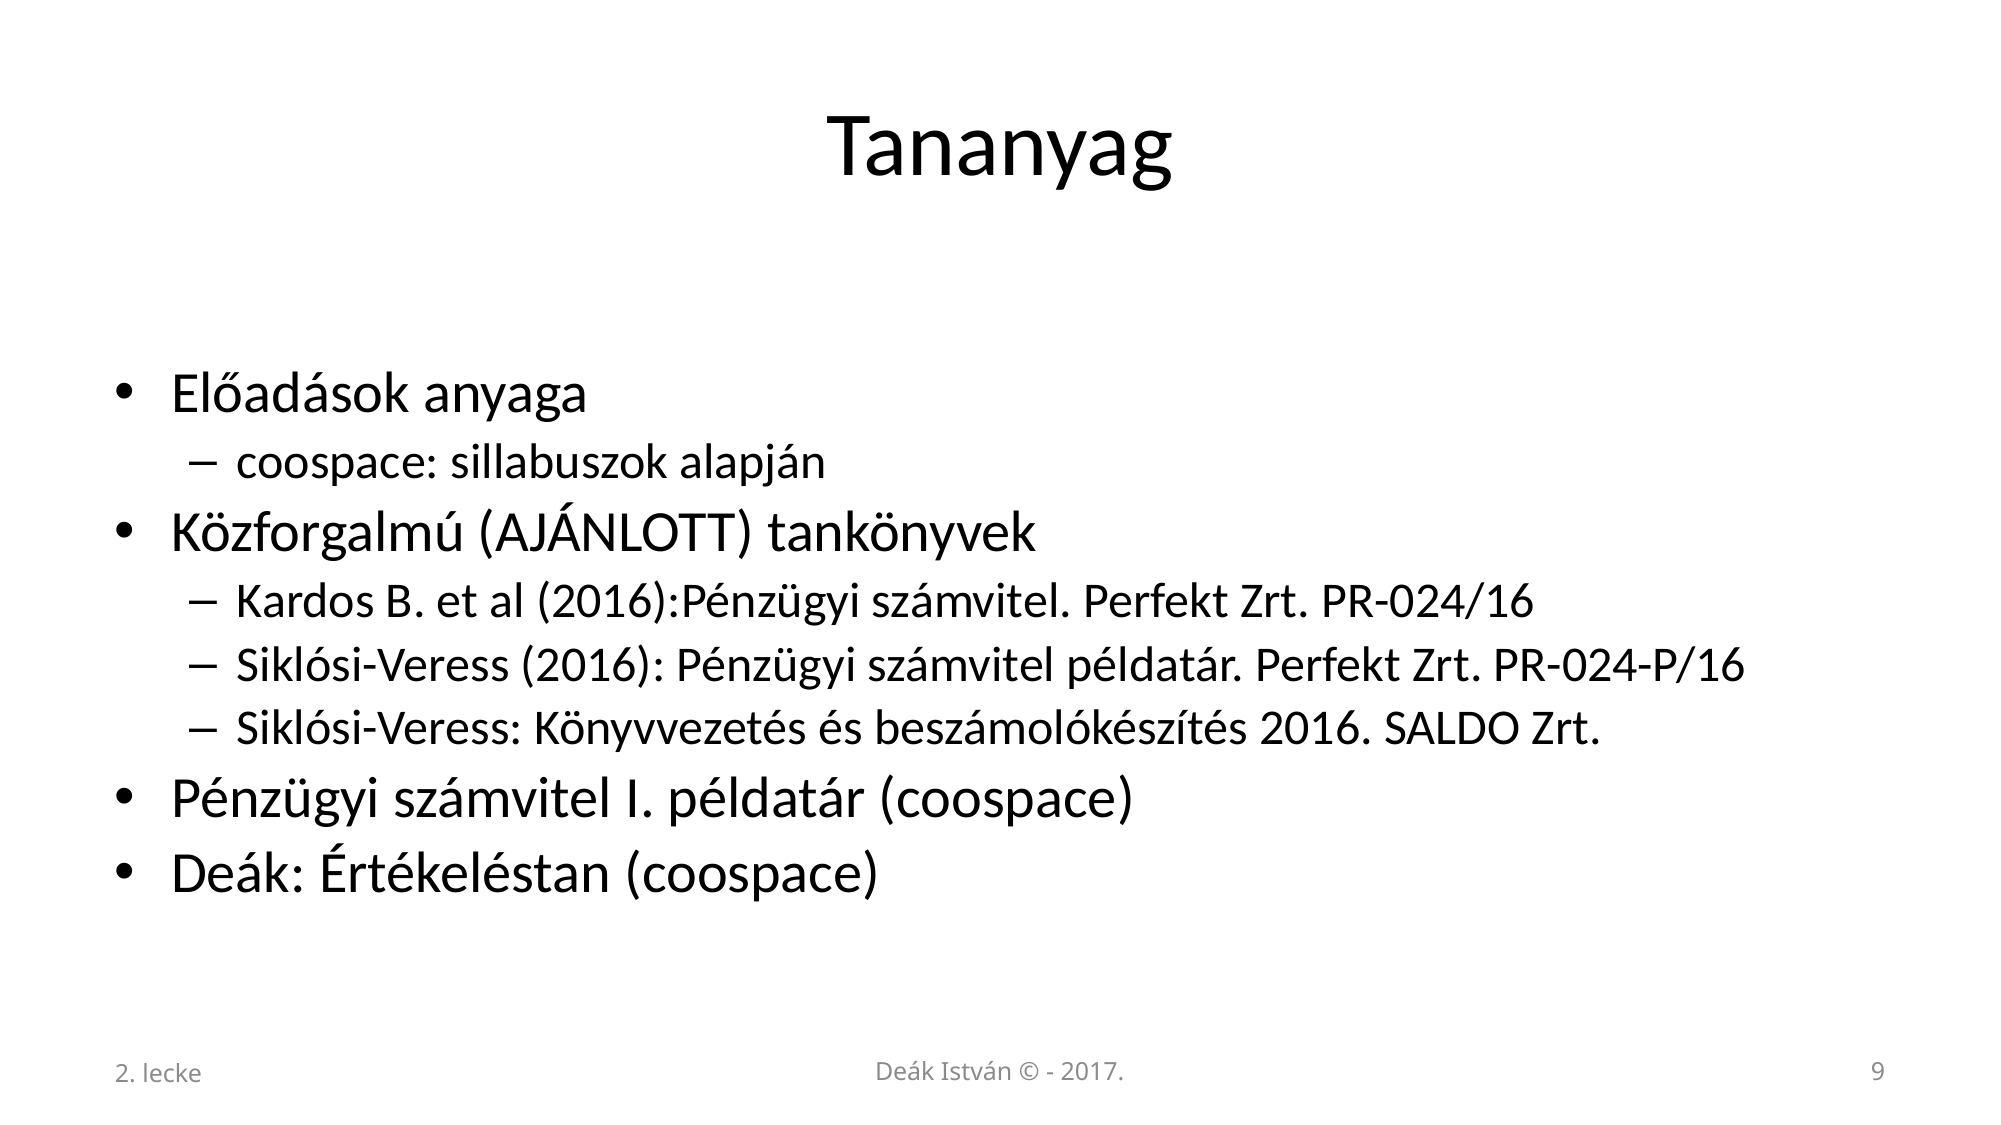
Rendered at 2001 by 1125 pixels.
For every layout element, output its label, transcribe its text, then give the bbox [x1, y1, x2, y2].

slide_number 2. lecke [99, 1042, 567, 1103]
title Tananyag [99, 45, 1900, 233]
slide_number 9 [1433, 1042, 1900, 1103]
footer Deák István © - 2017. [683, 1042, 1317, 1103]
list Előadások anyaga coospace: sillabuszok alapján Közforgalmú (AJÁNLOTT) tankönyvek Kardos B. et al (2016):Pénzügyi számvitel. Perfekt Zrt. PR-024/16 Siklósi-Veress (2016): Pénzügyi számvitel példatár. Perfekt Zrt. PR-024-P/16 Siklósi-Veress: Könyvvezetés és beszámolókészítés 2016. SALDO Zrt. Pénzügyi számvitel I. példatár (coospace) Deák: Értékeléstan (coospace) [99, 262, 1900, 1005]
